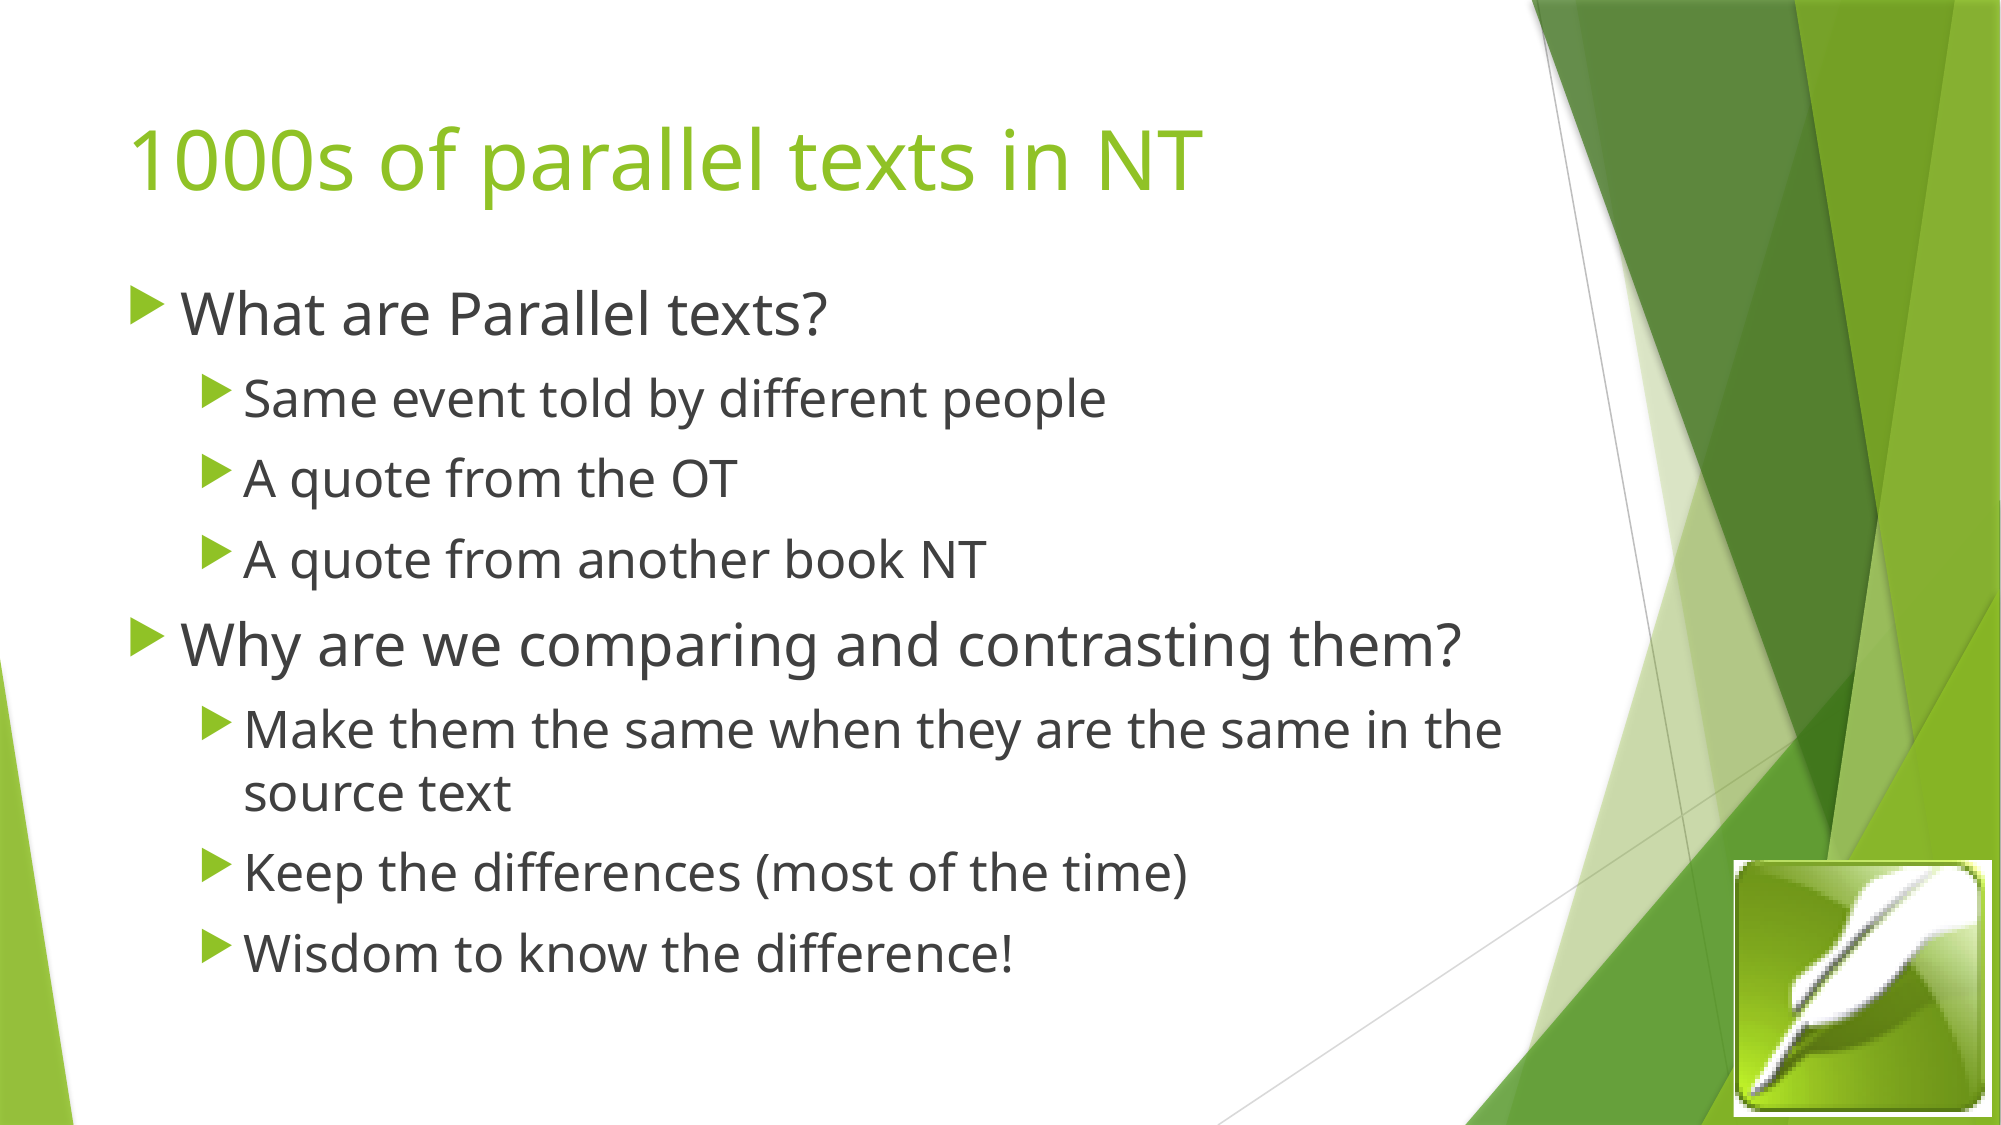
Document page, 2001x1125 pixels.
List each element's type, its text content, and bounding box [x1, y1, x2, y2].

title 1000s of parallel texts in NT [111, 99, 1522, 239]
list What are Parallel texts? Same event told by different people A quote from the OT A quote from another book NT Why are we comparing and contrasting them? Make them the same when they are the same in the source text Keep the differences (most of the time) Wisdom to know the difference! [111, 268, 1522, 992]
picture [1733, 860, 1992, 1117]
